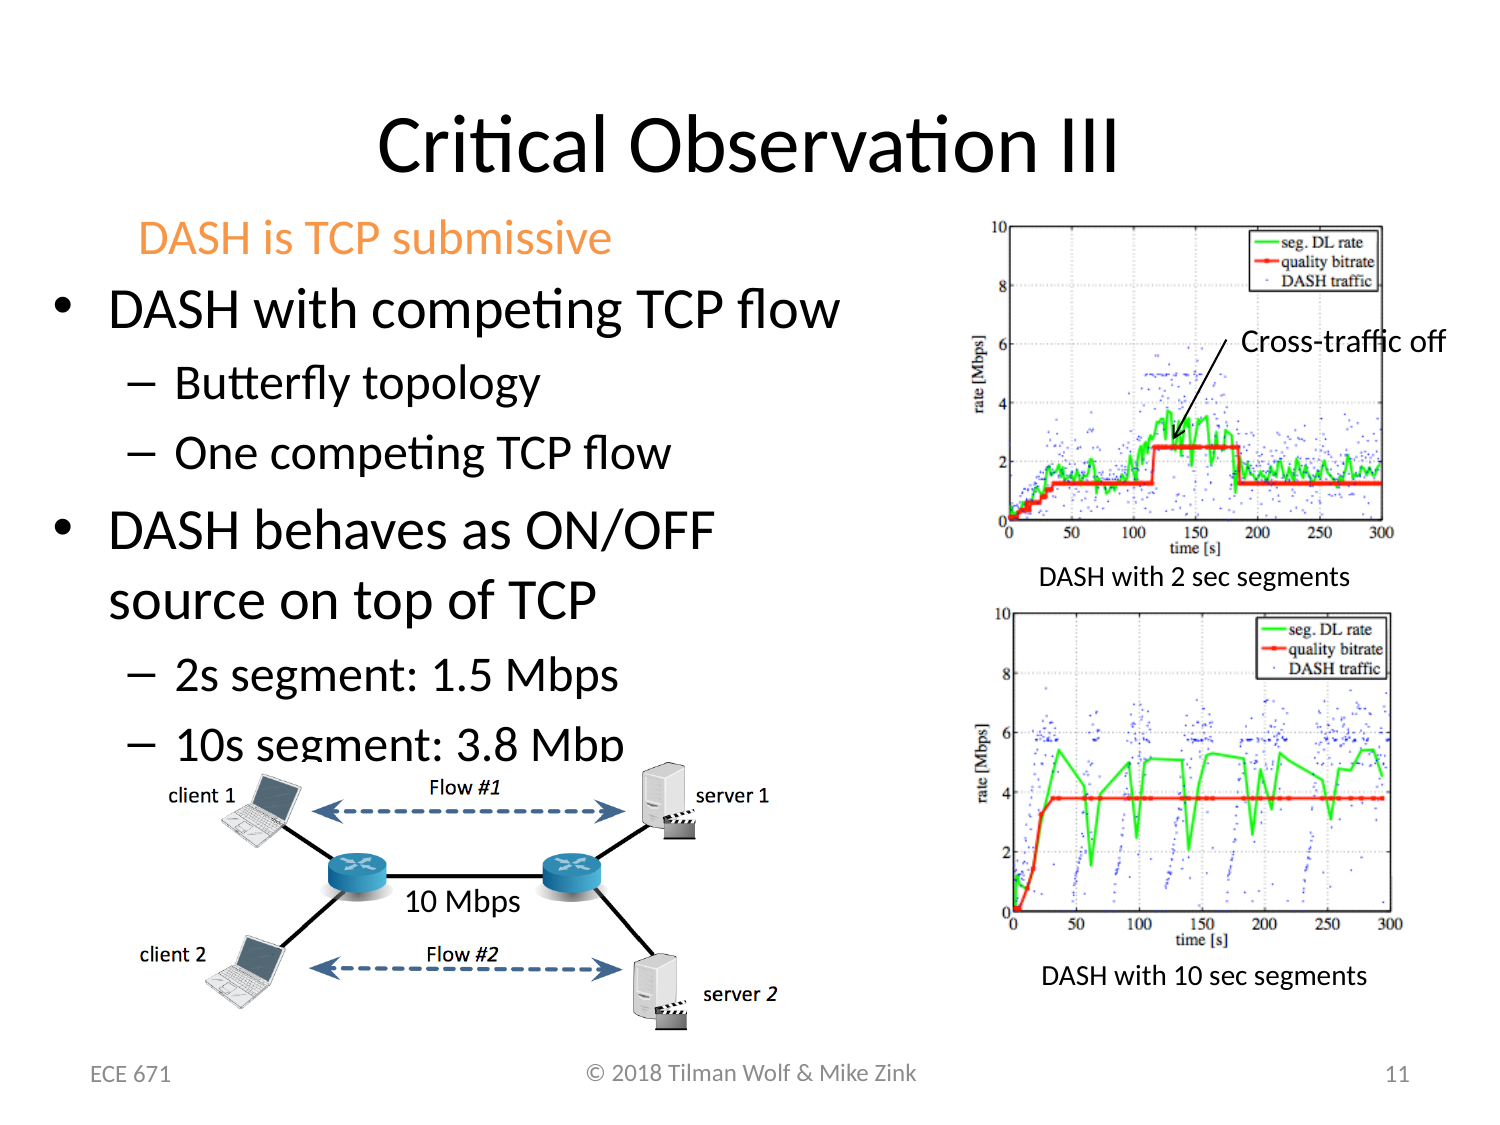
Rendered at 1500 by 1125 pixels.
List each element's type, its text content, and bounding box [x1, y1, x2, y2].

text_box DASH with 10 sec segments [1026, 965, 1383, 999]
slide_number ECE 671 [75, 1042, 425, 1103]
text_box DASH with 2 sec segments [1024, 575, 1366, 599]
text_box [1172, 312, 1472, 440]
title Critical Observation III [75, 45, 1425, 233]
list DASH with competing TCP flow Butterfly topology One competing TCP flow DASH behaves as ON/OFF source on top of TCP 2s segment: 1.5 Mbps 10s segment: 3.8 Mbp [37, 262, 900, 788]
picture [121, 762, 788, 1035]
text_box DASH is TCP submissive [123, 197, 628, 262]
picture [968, 600, 1418, 958]
slide_number 11 [1074, 1042, 1425, 1103]
picture [968, 212, 1397, 566]
